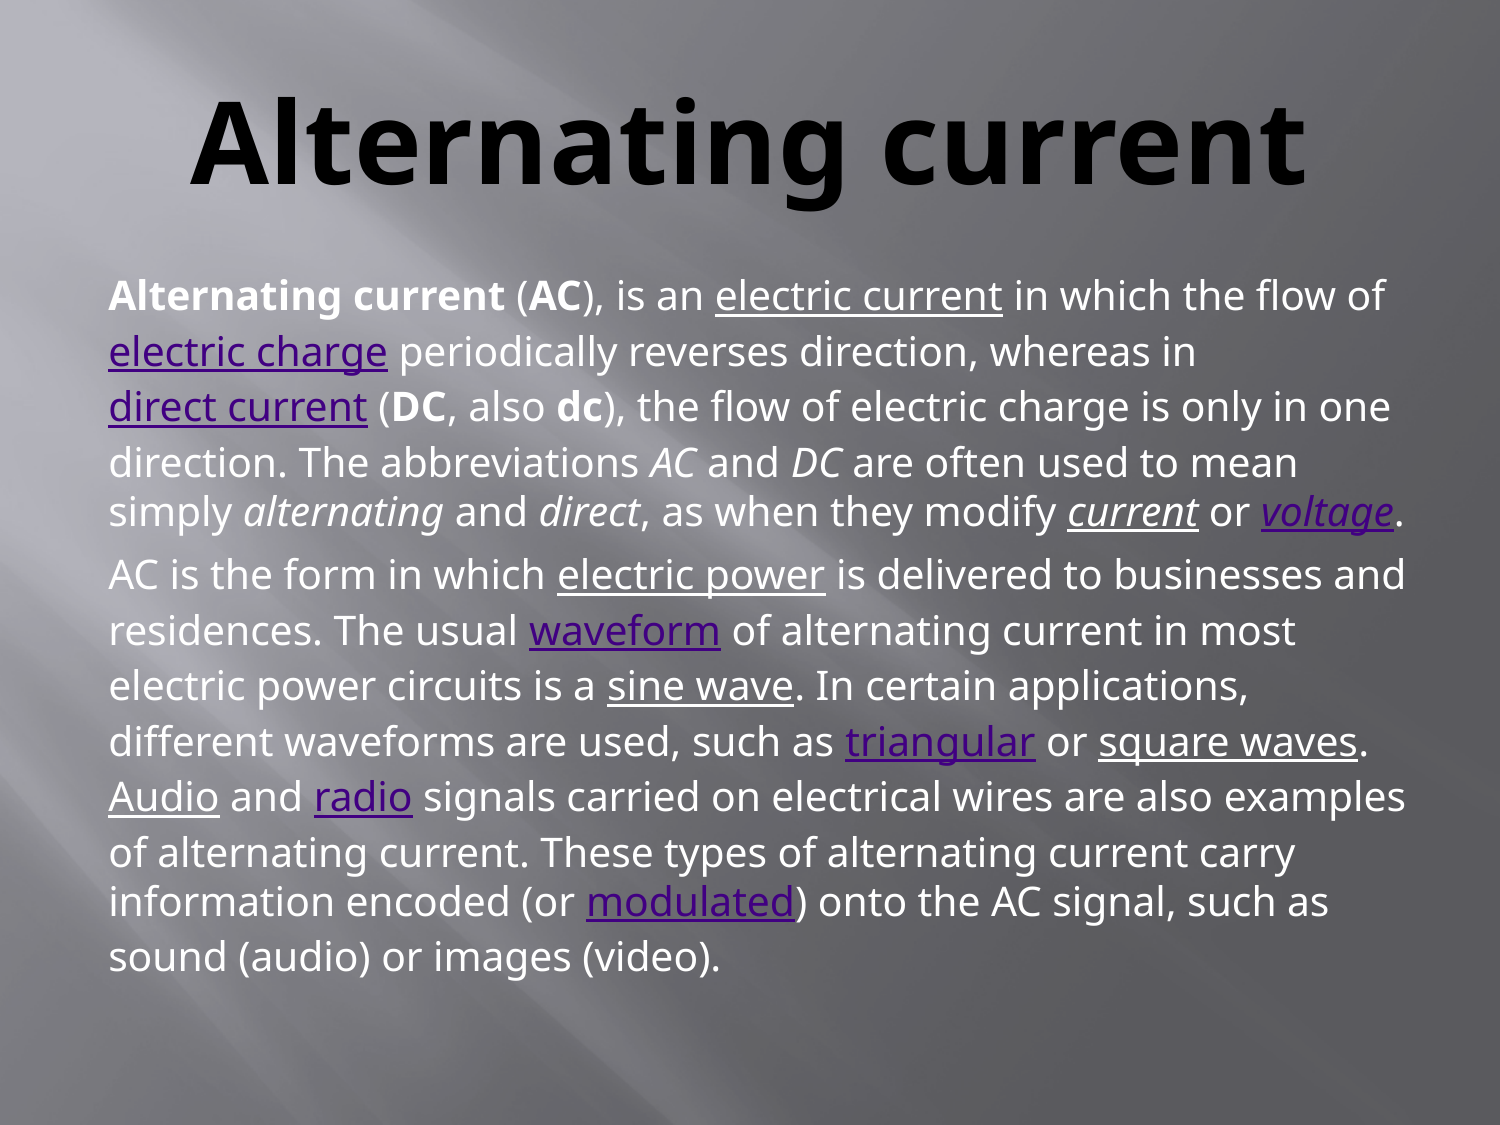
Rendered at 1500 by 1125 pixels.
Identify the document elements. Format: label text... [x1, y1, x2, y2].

list Alternating current (AC), is an electric current in which the flow of electric charge periodically reverses direction, whereas in direct current (DC, also dc), the flow of electric charge is only in one direction. The abbreviations AC and DC are often used to mean simply alternating and direct, as when they modify current or voltage. AC is the form in which electric power is delivered to businesses and residences. The usual waveform of alternating current in most electric power circuits is a sine wave. In certain applications, different waveforms are used, such as triangular or square waves. Audio and radio signals carried on electrical wires are also examples of alternating current. These types of alternating current carry information encoded (or modulated) onto the AC signal, such as sound (audio) or images (video). [75, 262, 1425, 1035]
title Alternating current [75, 45, 1425, 233]
